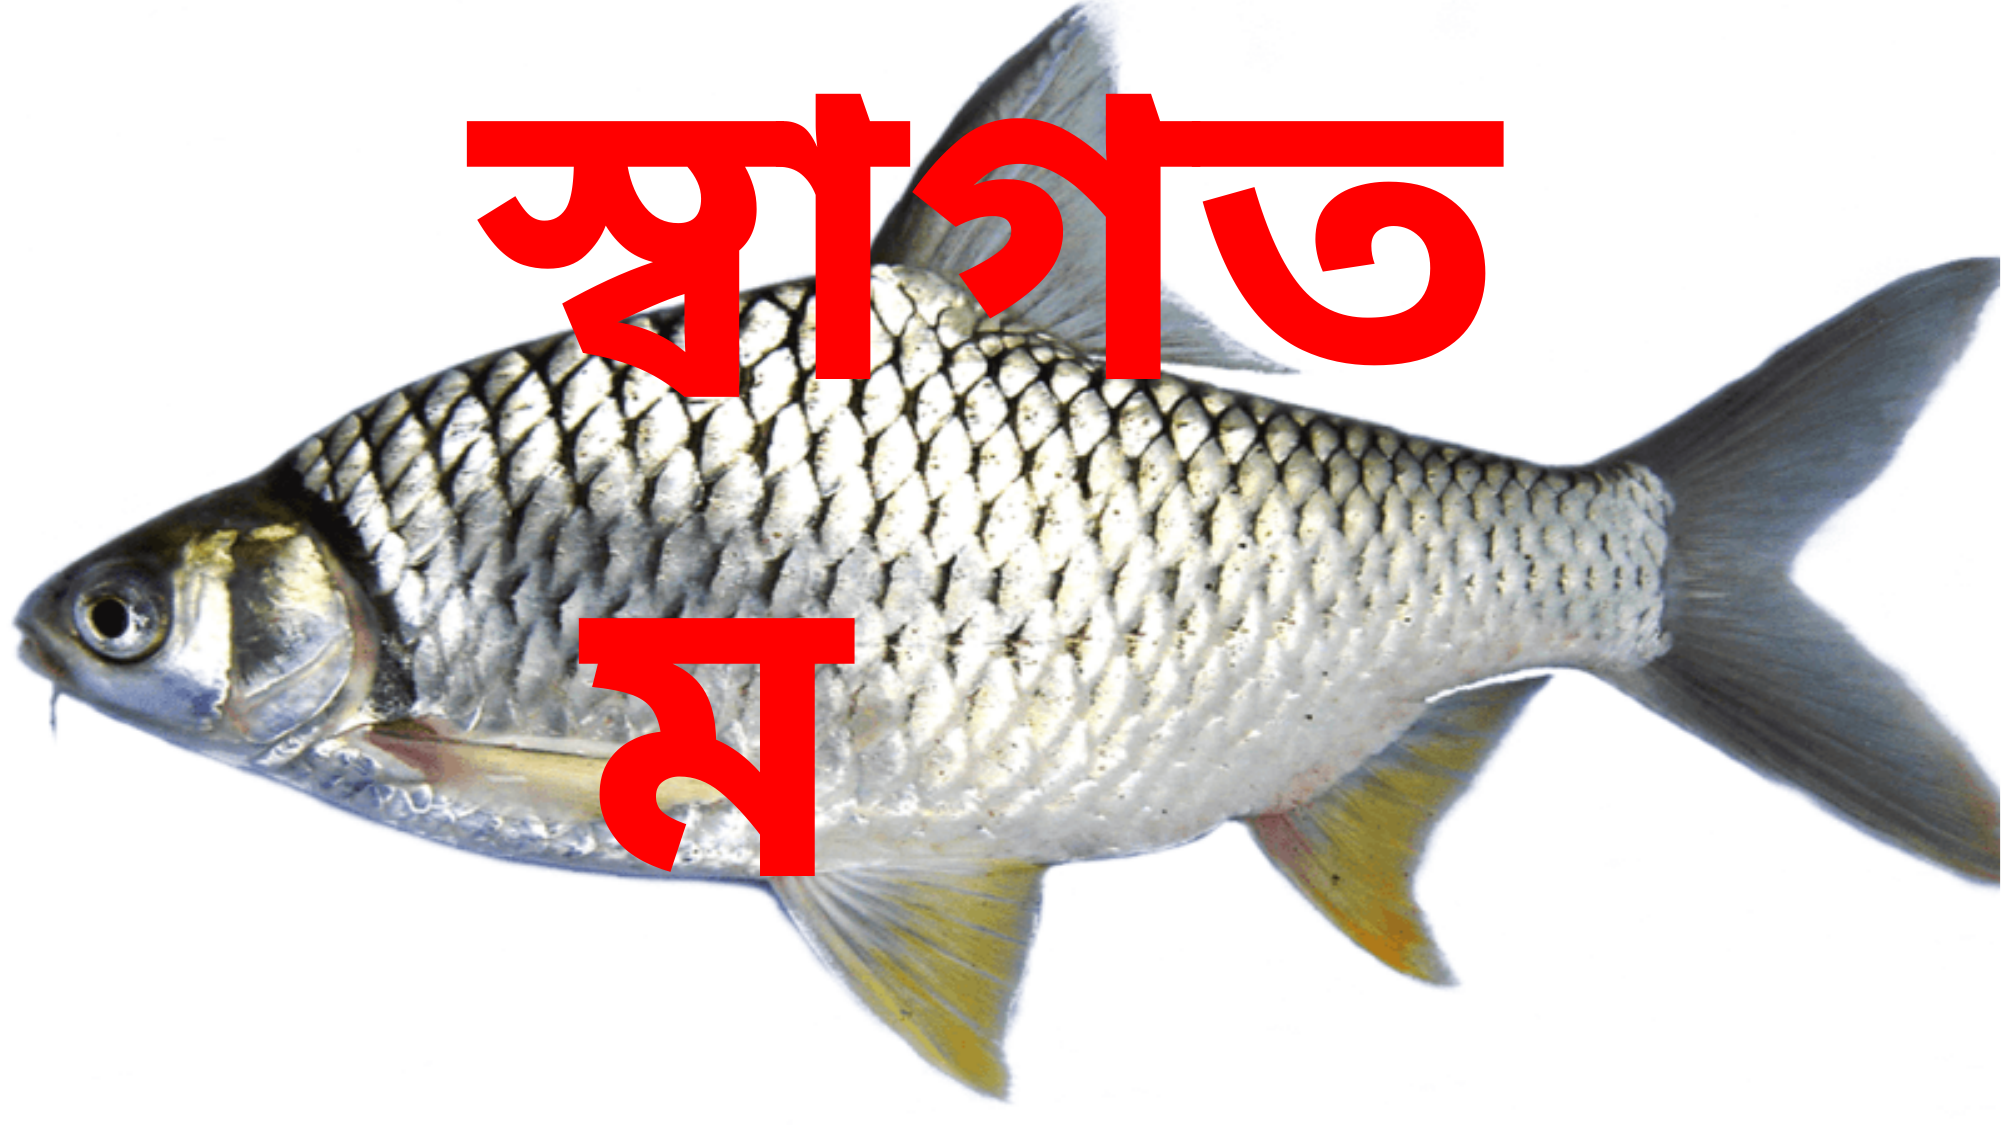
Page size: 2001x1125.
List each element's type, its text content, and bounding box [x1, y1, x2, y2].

text_box স্বাগতম [331, 0, 1641, 968]
picture [0, 0, 2001, 1125]
